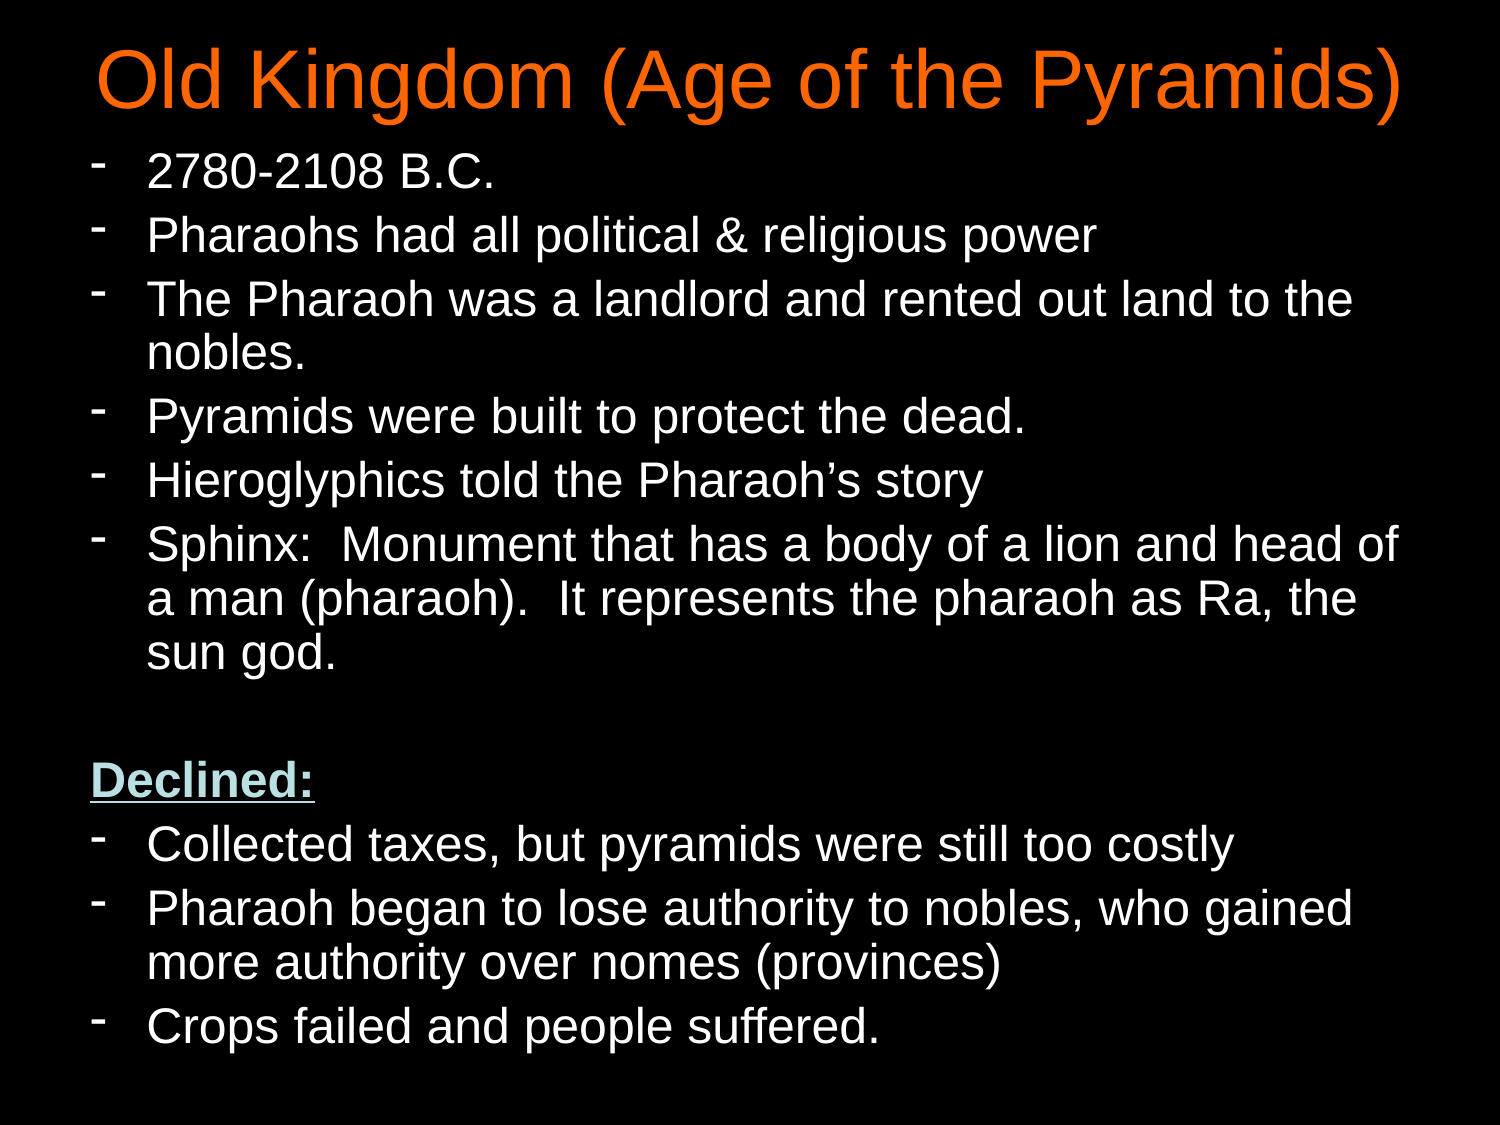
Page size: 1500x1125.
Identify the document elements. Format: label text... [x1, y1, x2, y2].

title Old Kingdom (Age of the Pyramids) [75, 0, 1425, 137]
list 2780-2108 B.C. Pharaohs had all political & religious power The Pharaoh was a landlord and rented out land to the nobles. Pyramids were built to protect the dead. Hieroglyphics told the Pharaoh’s story Sphinx: Monument that has a body of a lion and head of a man (pharaoh). It represents the pharaoh as Ra, the sun god. Declined: Collected taxes, but pyramids were still too costly Pharaoh began to lose authority to nobles, who gained more authority over nomes (provinces) Crops failed and people suffered. [75, 137, 1425, 1100]
